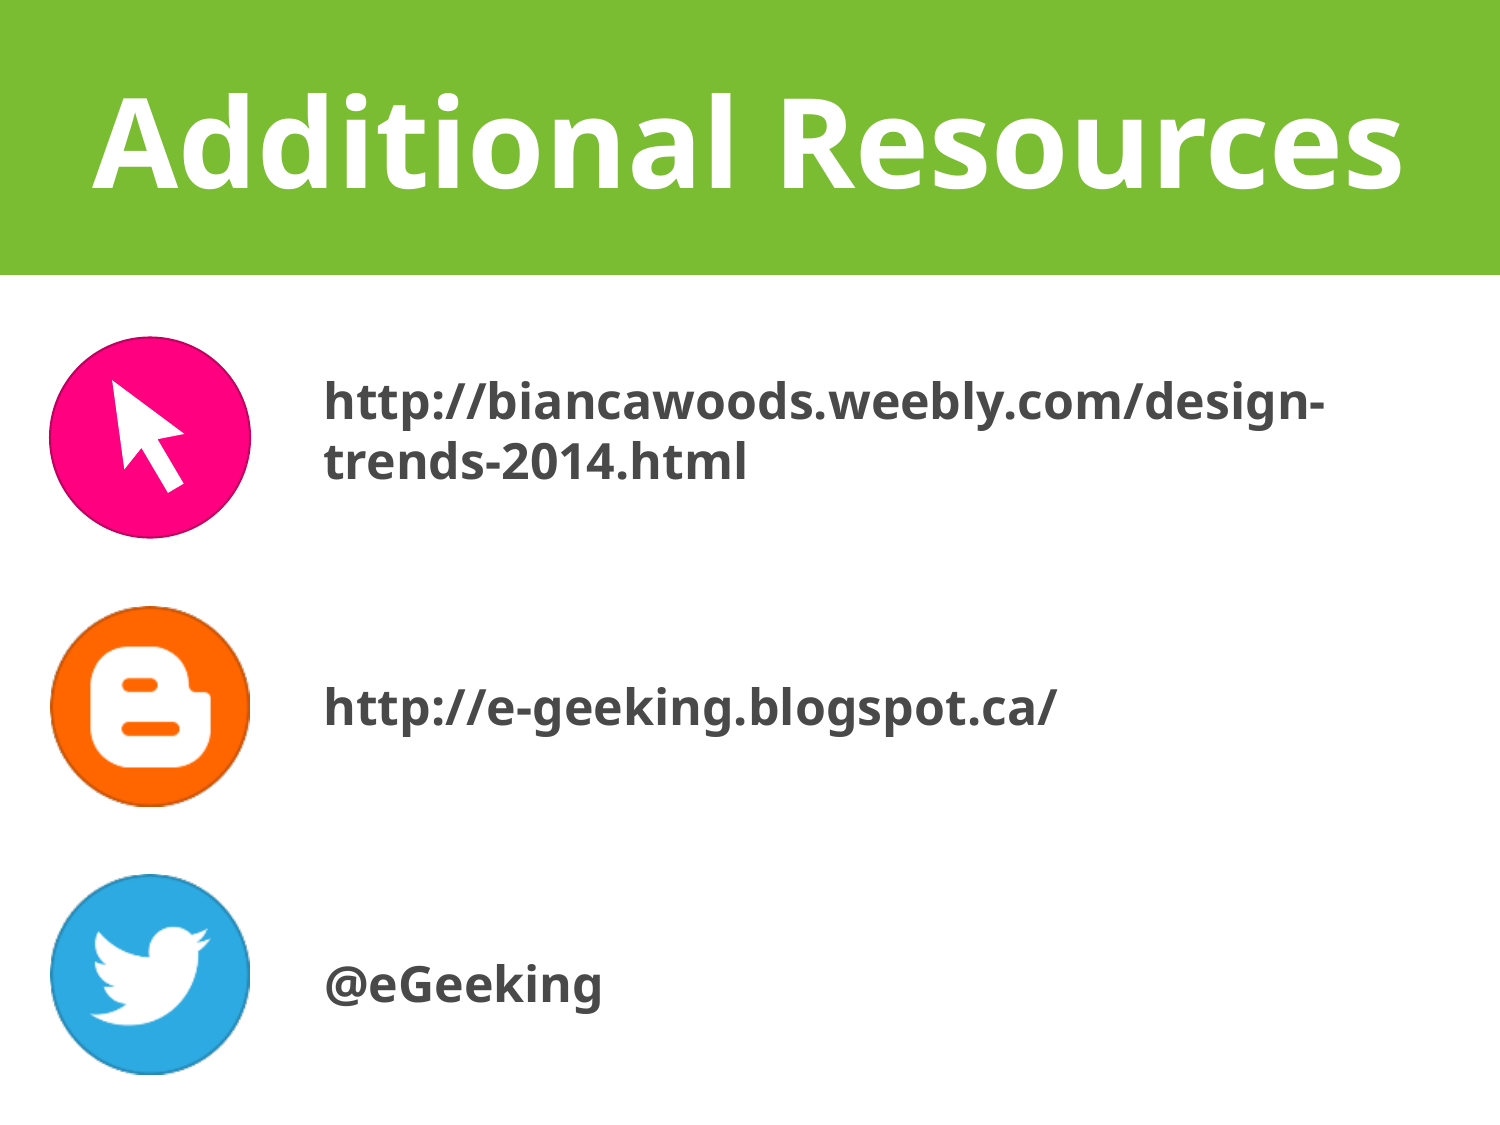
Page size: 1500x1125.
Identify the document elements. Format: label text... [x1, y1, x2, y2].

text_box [49, 337, 251, 538]
title Additional Resources [75, 45, 1425, 233]
text_box [0, 0, 1500, 277]
text_box @eGeeking [309, 944, 620, 1020]
text_box http://e-geeking.blogspot.ca/ [308, 668, 1472, 744]
text_box http://biancawoods.weebly.com/design-trends-2014.html [308, 362, 1472, 498]
picture [49, 605, 251, 807]
picture [49, 874, 251, 1076]
